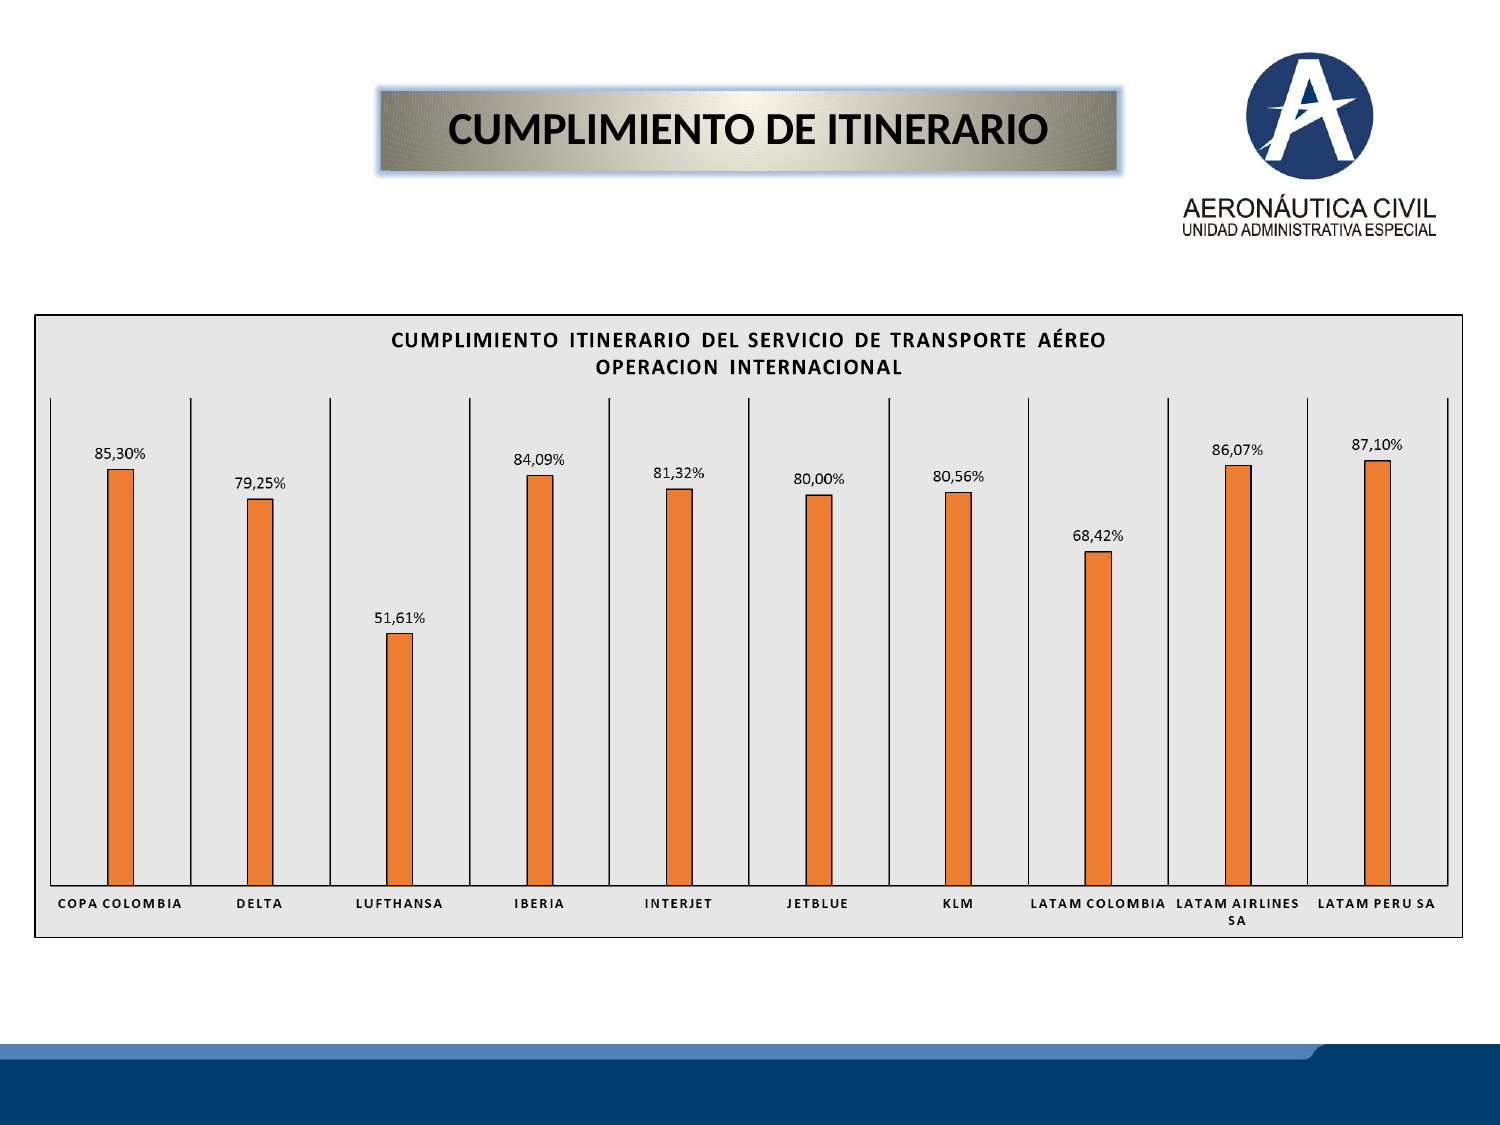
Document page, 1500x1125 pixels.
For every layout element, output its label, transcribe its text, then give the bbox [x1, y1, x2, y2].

picture [0, 0, 1500, 1125]
text_box CUMPLIMIENTO DE ITINERARIO [380, 91, 1117, 171]
